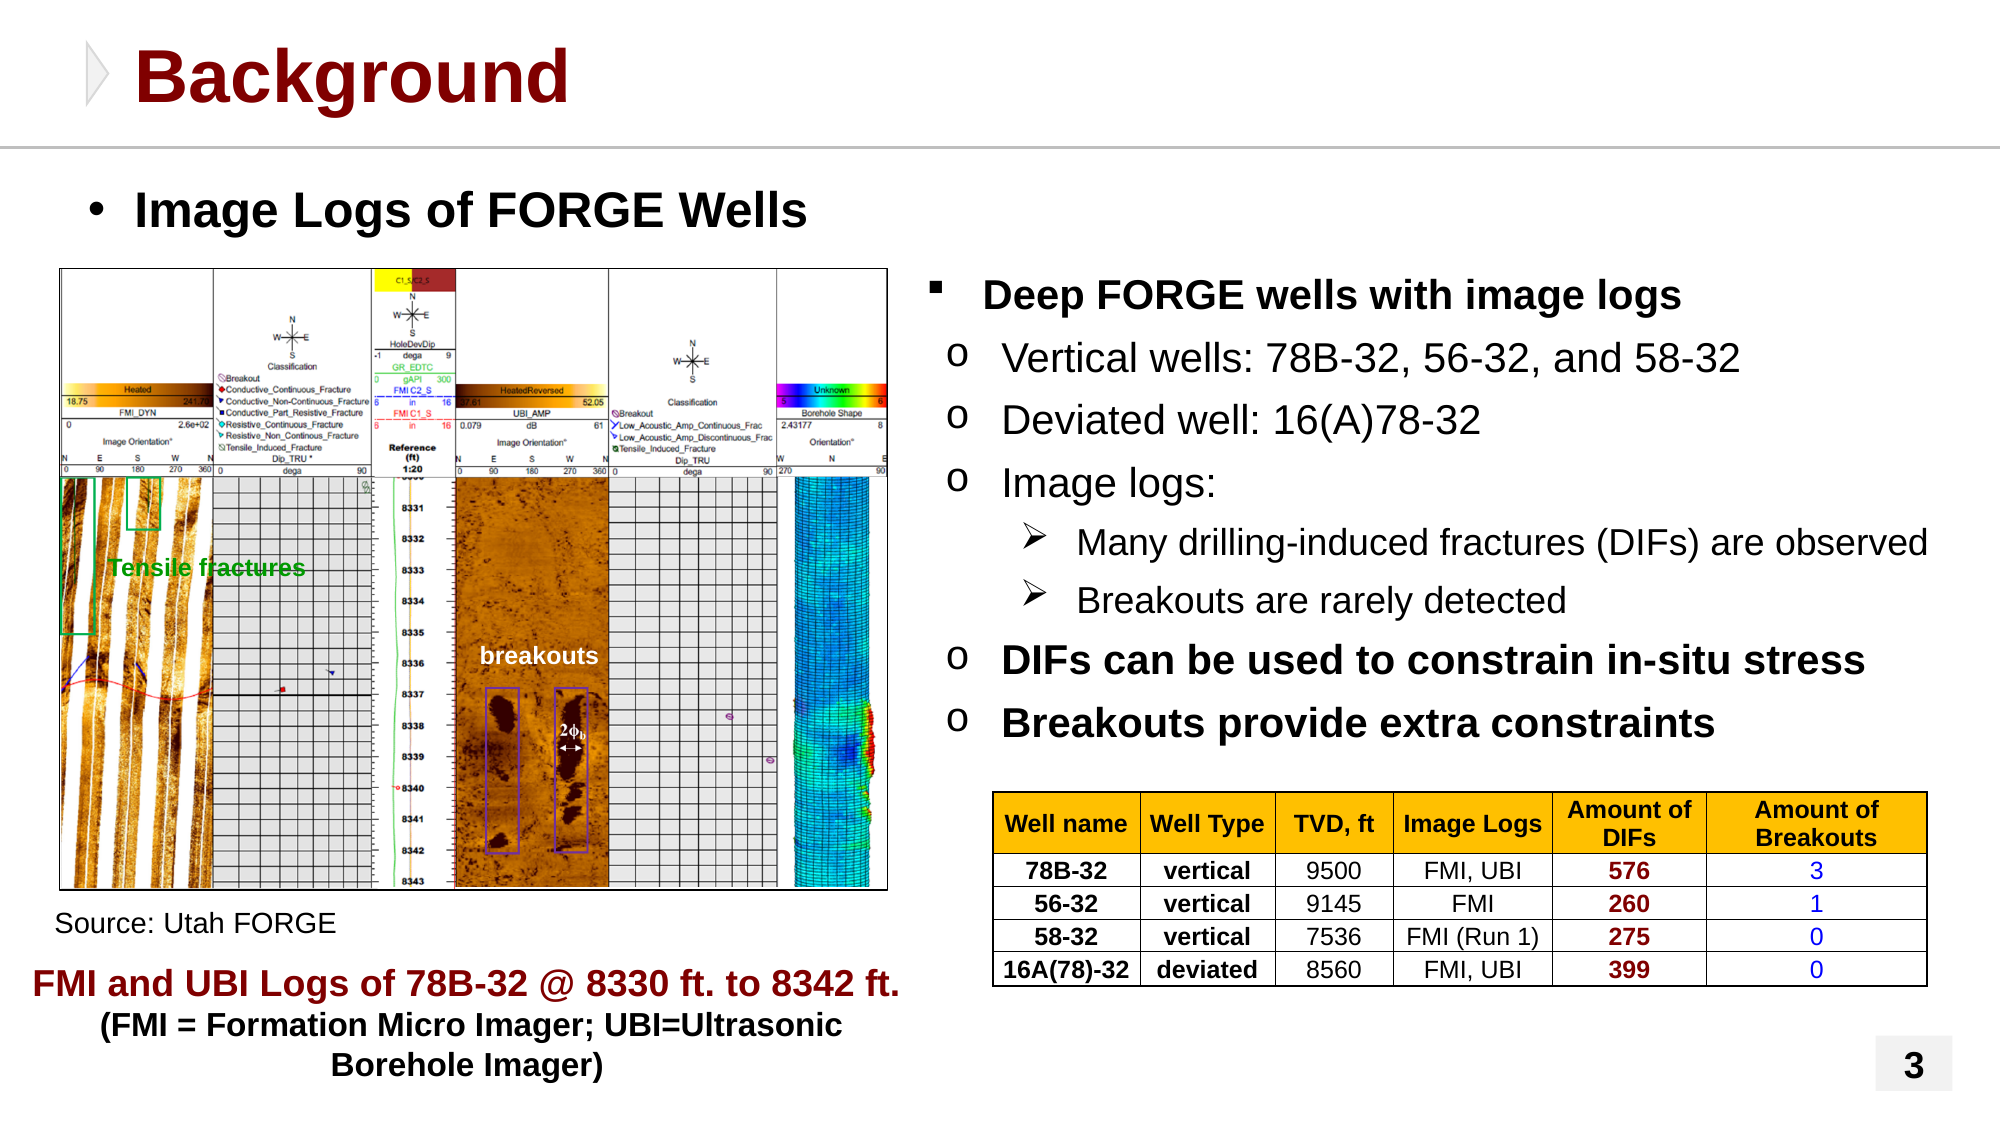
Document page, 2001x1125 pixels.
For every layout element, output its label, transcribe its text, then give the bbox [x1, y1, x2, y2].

table_cell 78B-32 [994, 854, 1140, 886]
table_cell 1 [1707, 887, 1926, 919]
table_header TVD, ft [1276, 793, 1393, 853]
list Image Logs of FORGE Wells [72, 176, 1953, 951]
table_cell 275 [1553, 920, 1706, 951]
table_cell 576 [1553, 854, 1706, 886]
table_cell 7536 [1276, 920, 1393, 951]
table_cell 8560 [1276, 952, 1393, 985]
table_cell FMI, UBI [1394, 952, 1552, 985]
table_cell FMI [1394, 887, 1552, 919]
table_cell 0 [1707, 952, 1926, 985]
table_header Amount of Breakouts [1707, 793, 1926, 853]
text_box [60, 269, 887, 890]
table_header Well name [994, 793, 1140, 853]
table_cell 0 [1707, 920, 1926, 951]
table_cell vertical [1141, 920, 1275, 951]
table_cell vertical [1141, 854, 1275, 886]
table_cell deviated [1141, 952, 1275, 985]
table_cell 3 [1707, 854, 1926, 886]
table_header Amount of DIFs [1553, 793, 1706, 853]
table_cell 58-32 [994, 920, 1140, 951]
table_header Well Type [1141, 793, 1275, 853]
text_box FMI and UBI Logs of 78B-32 @ 8330 ft. to 8342 ft. (FMI = Formation Micro Imager; UBI=Ultrasonic Borehole Imager) [9, 951, 934, 1091]
table_cell 9145 [1276, 887, 1393, 919]
table_cell 399 [1553, 952, 1706, 985]
table_cell FMI, UBI [1394, 854, 1552, 886]
table_header Image Logs [1394, 793, 1552, 853]
table_cell 9500 [1276, 854, 1393, 886]
text_box Deep FORGE wells with image logs Vertical wells: 78B-32, 56-32, and 58-32 Deviated well: 16(A)78-32 Image logs: Many drilling-induced fractures (DIFs) are observed Breakouts are rarely detected DIFs can be used to constrain in-situ stress Breakouts provide extra constraints [911, 260, 2000, 1125]
table_cell 16A(78)-32 [994, 952, 1140, 985]
table_cell vertical [1141, 887, 1275, 919]
table_cell 56-32 [994, 887, 1140, 919]
list Background [119, 30, 1615, 119]
table_cell FMI (Run 1) [1394, 920, 1552, 951]
text_box Source: Utah FORGE [39, 897, 353, 947]
table_cell 260 [1553, 887, 1706, 919]
